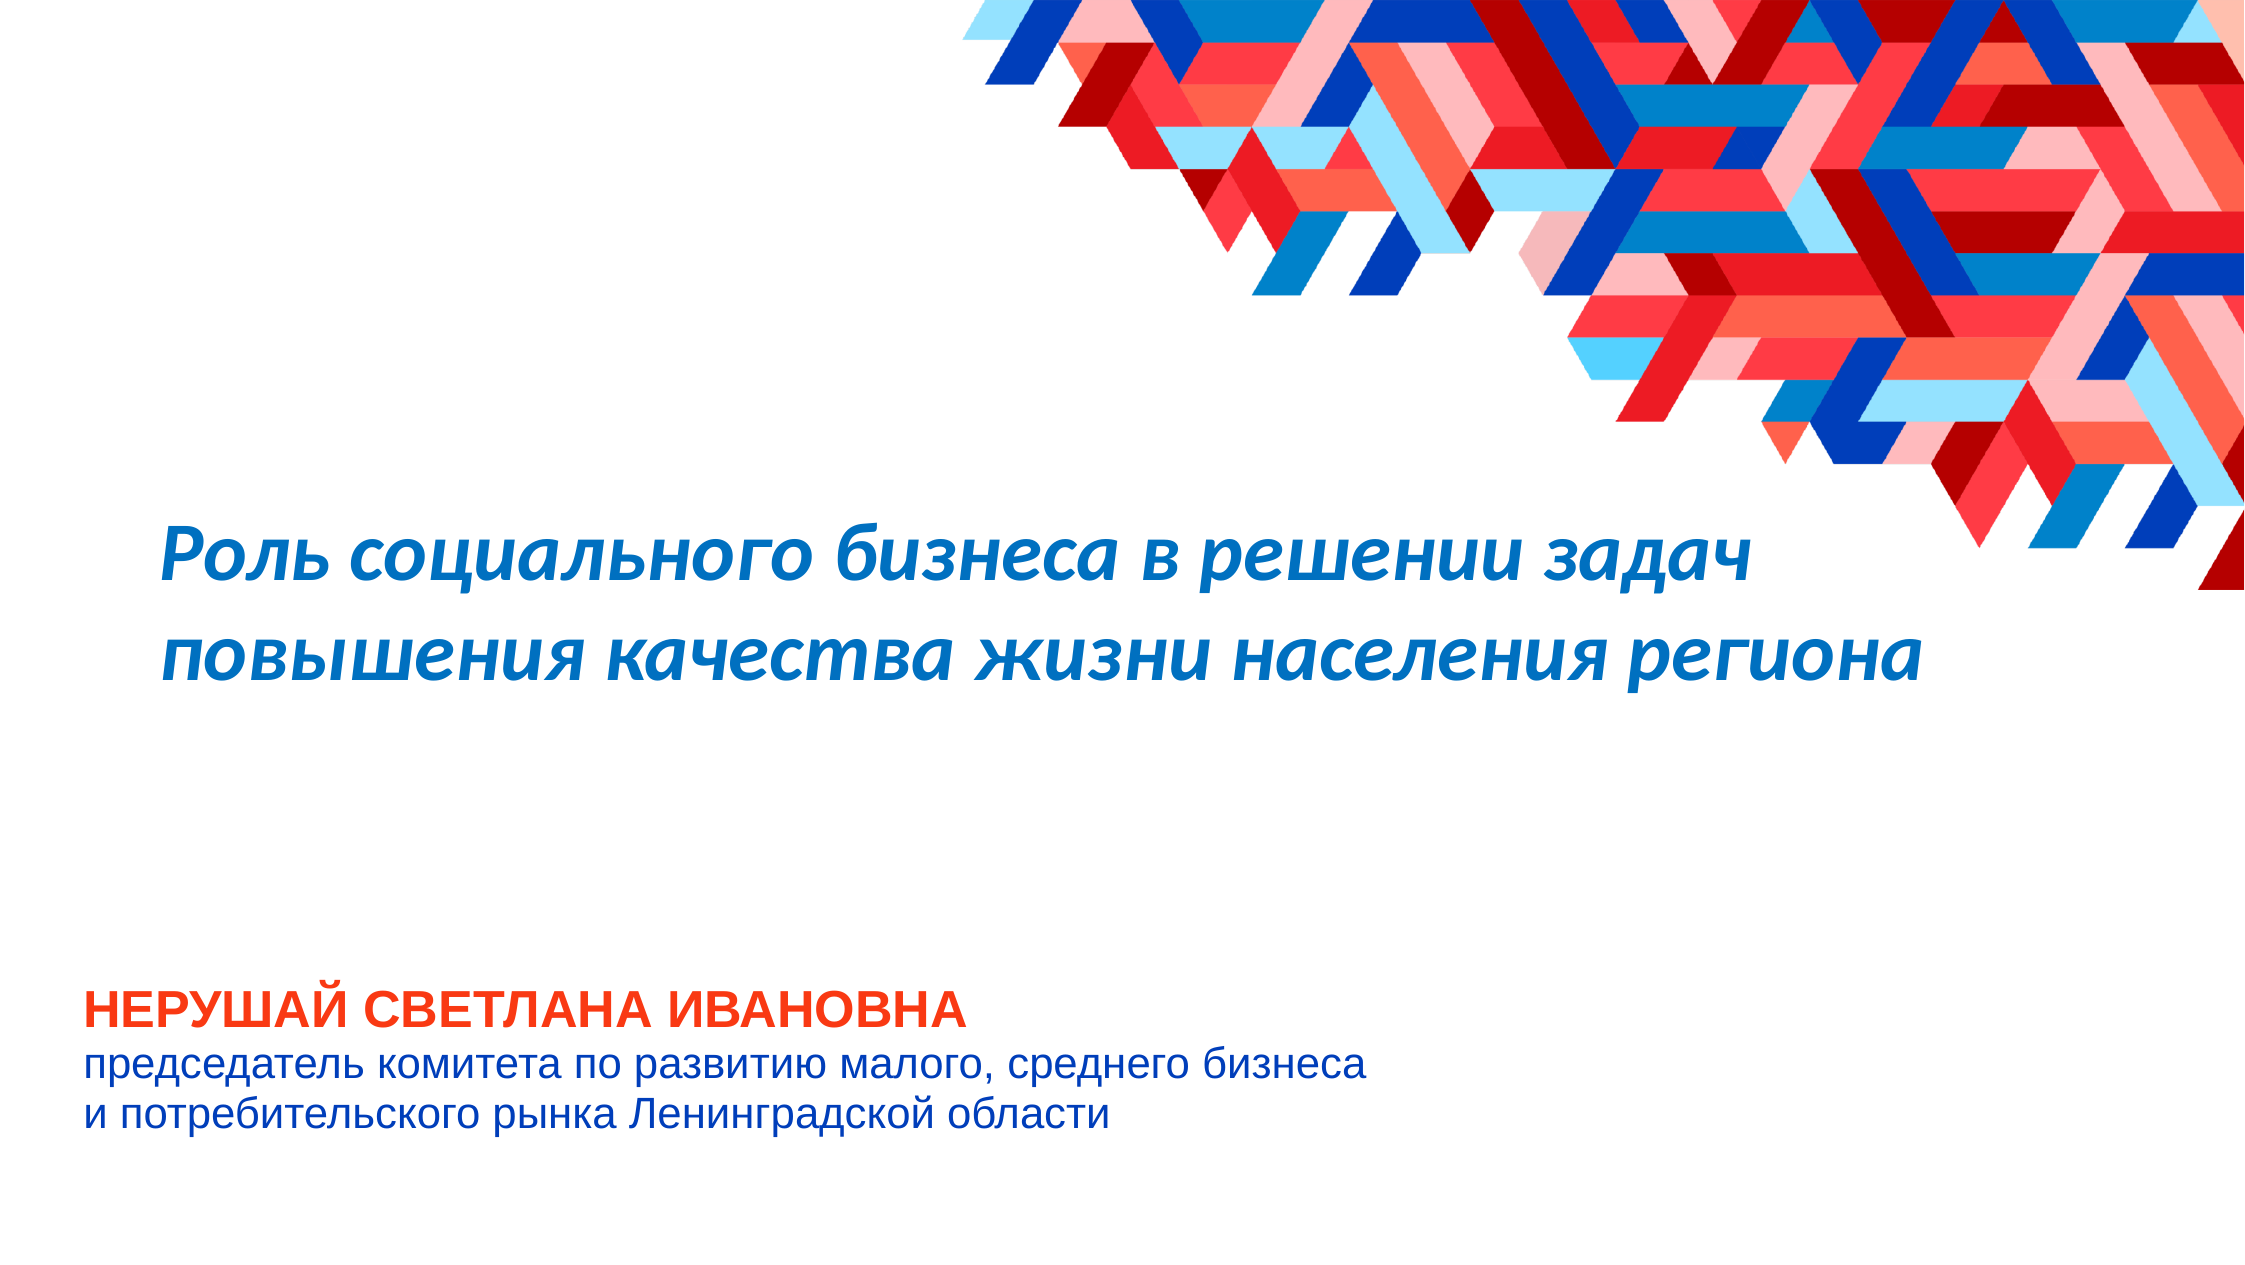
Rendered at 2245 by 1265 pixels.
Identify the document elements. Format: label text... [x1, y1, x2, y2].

text_box Роль социального бизнеса в решении задач повышения качества жизни населения региона [145, 490, 2030, 704]
text_box НЕРУШАЙ СВЕТЛАНА ИВАНОВНА председатель комитета по развитию малого, среднего бизнеса и потребительского рынка Ленинградской области [69, 974, 1394, 1145]
picture [961, 0, 2245, 590]
